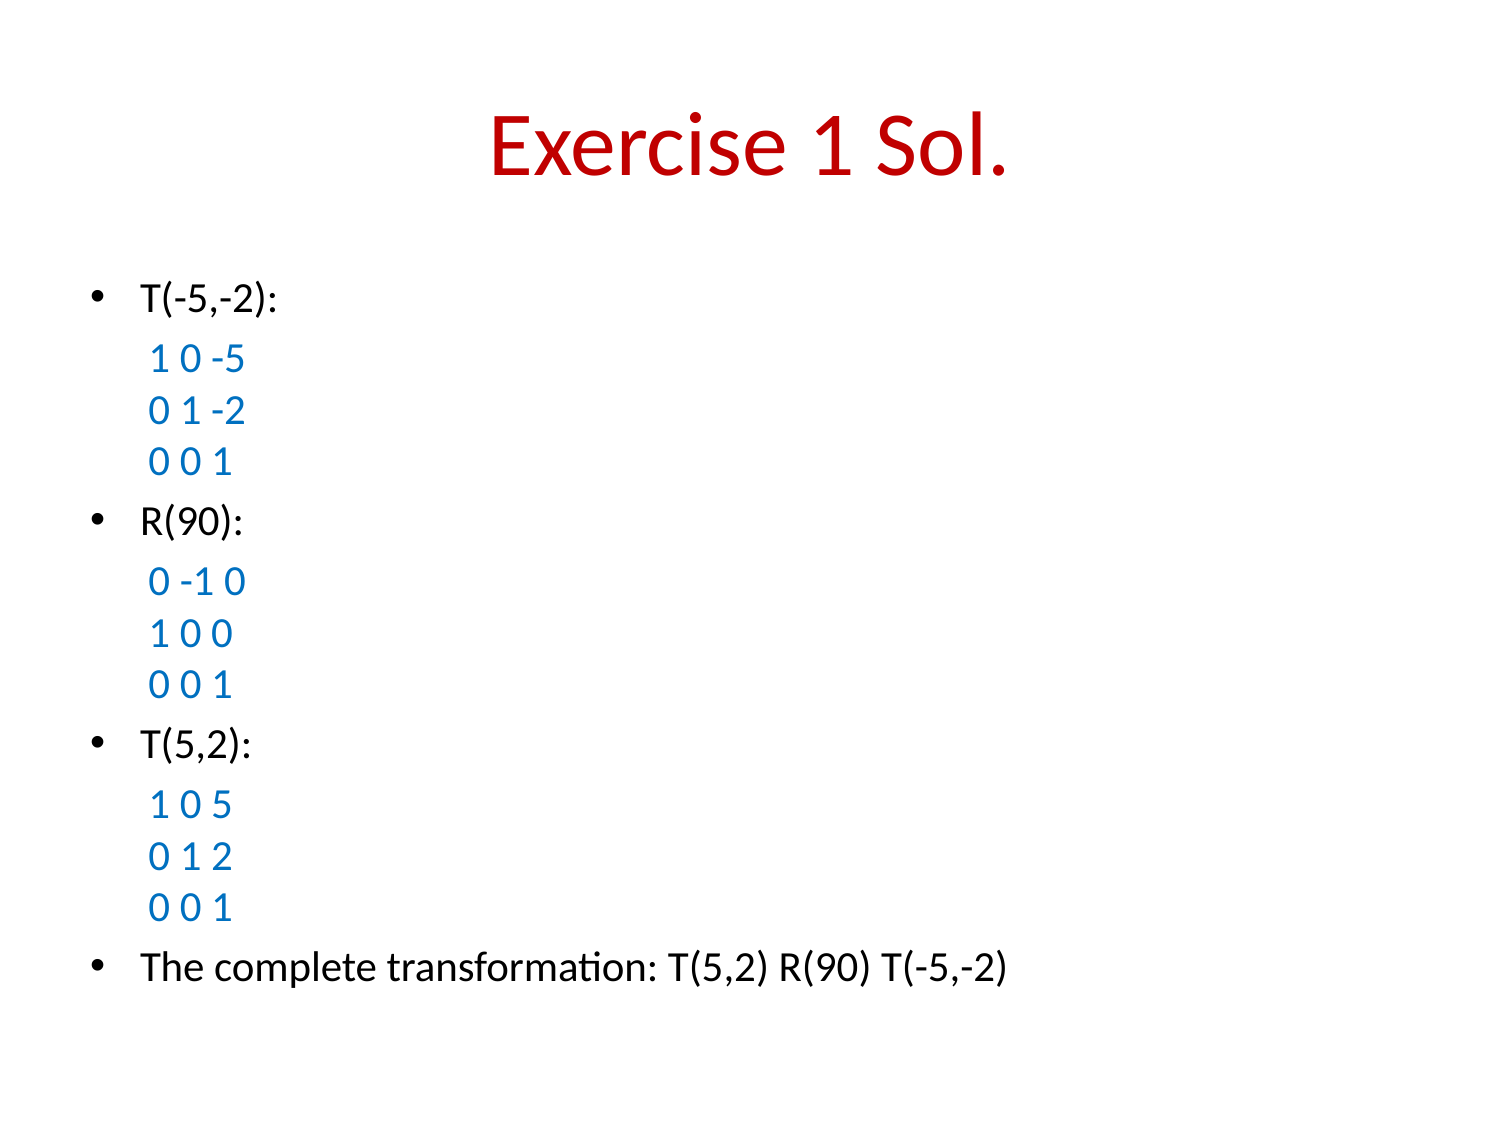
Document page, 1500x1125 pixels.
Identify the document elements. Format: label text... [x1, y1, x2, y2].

list T(-5,-2): 1 0 -5 0 1 -2 0 0 1 R(90): 0 -1 0 1 0 0 0 0 1 T(5,2): 1 0 5 0 1 2 0 0 1 The complete transformation: T(5,2) R(90) T(-5,-2) [75, 262, 1425, 1005]
title Exercise 1 Sol. [75, 45, 1425, 233]
